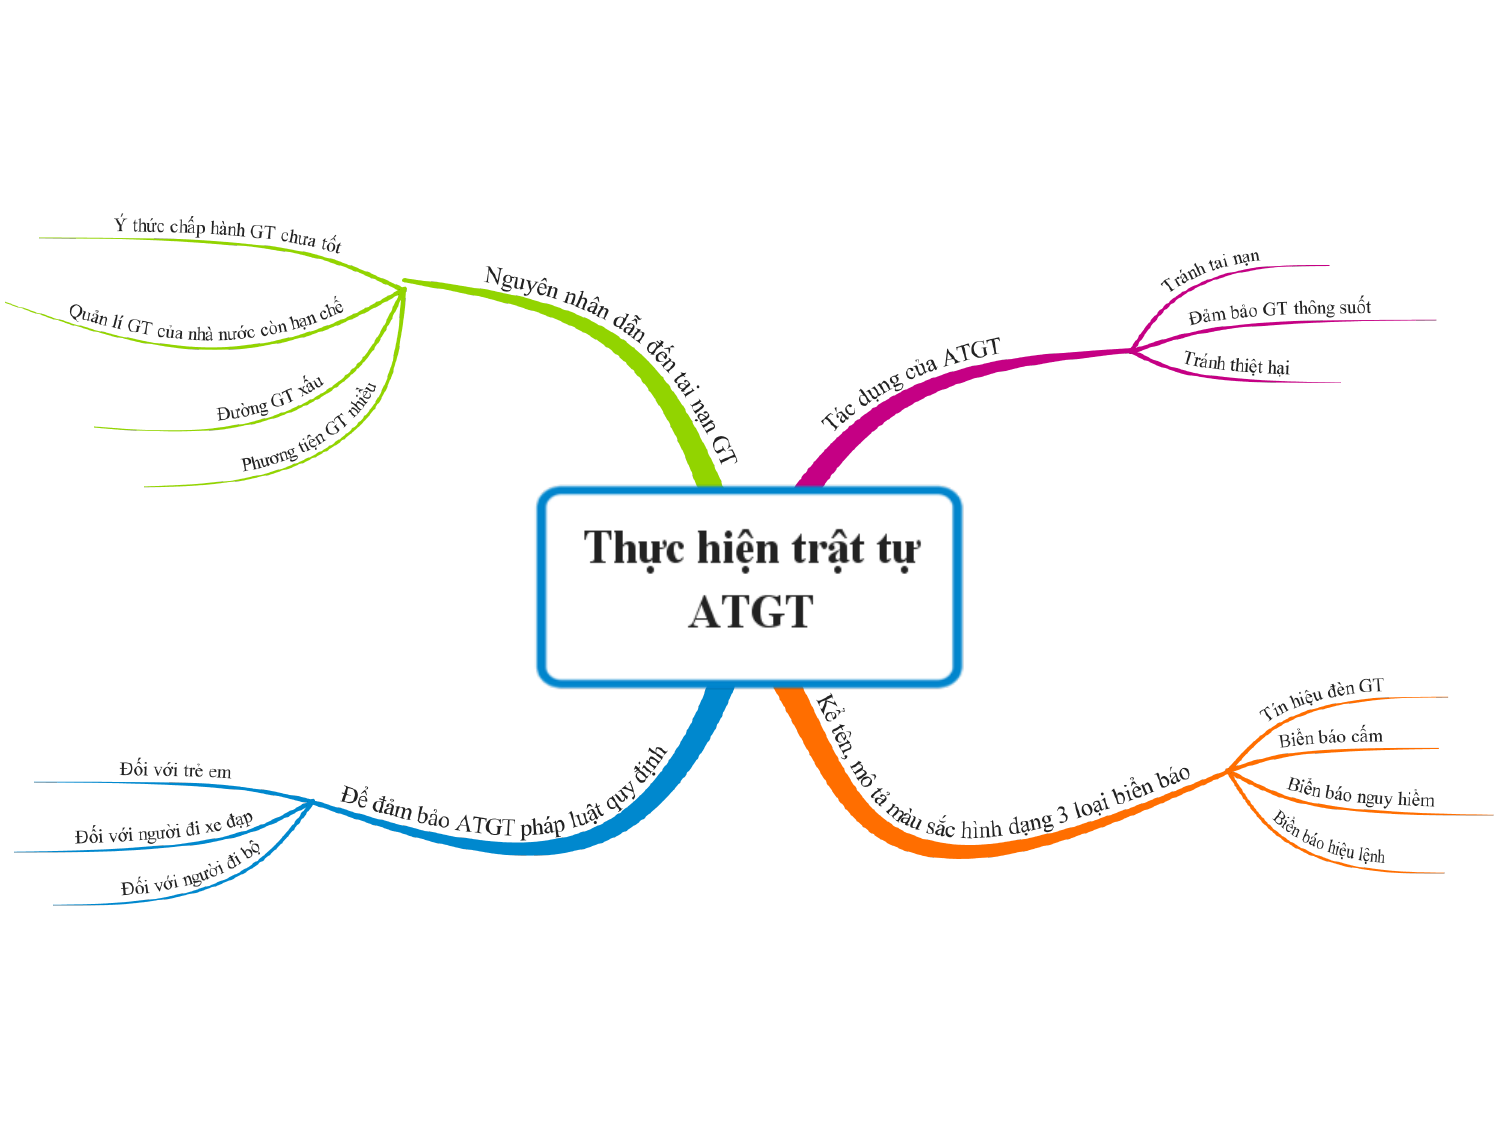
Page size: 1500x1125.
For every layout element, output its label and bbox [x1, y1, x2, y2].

picture [0, 206, 1500, 912]
